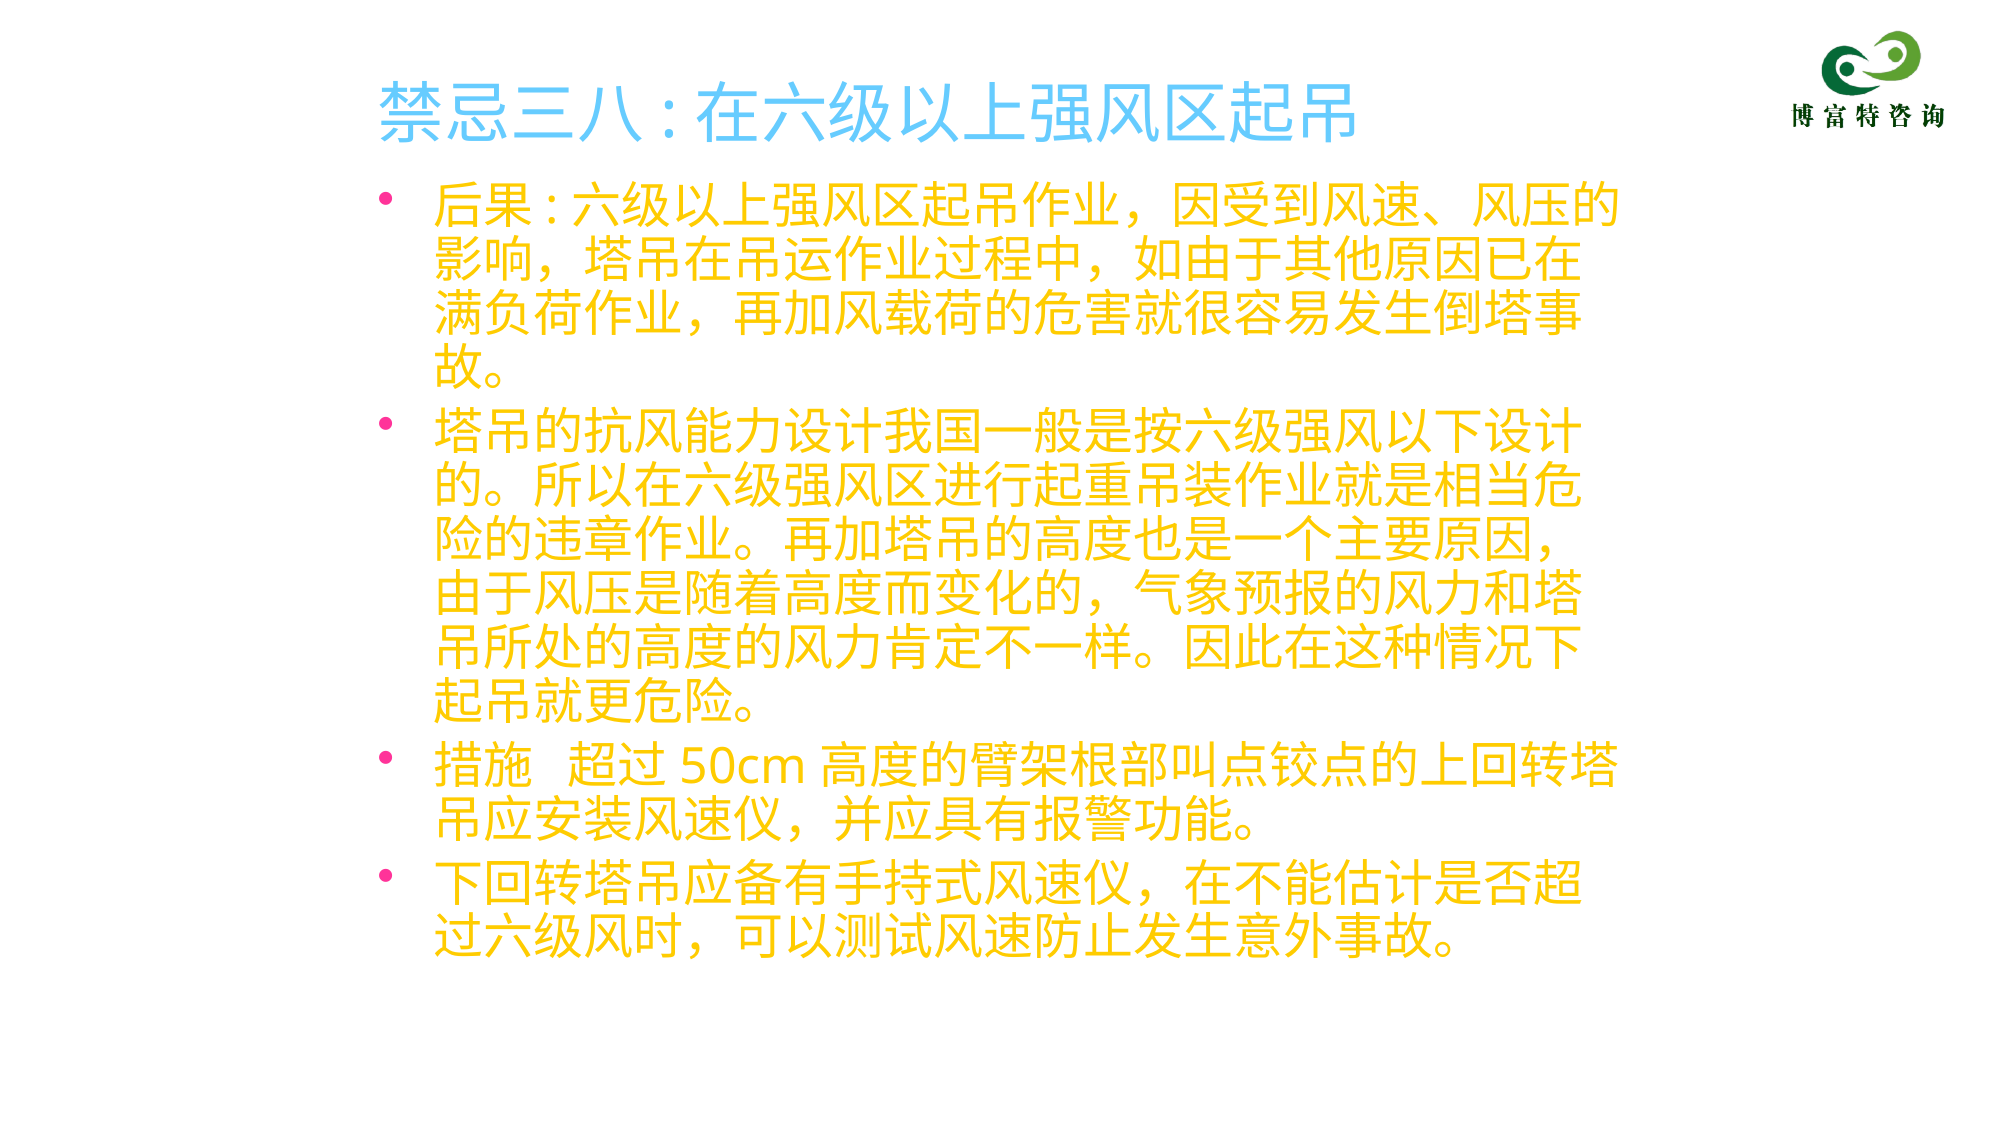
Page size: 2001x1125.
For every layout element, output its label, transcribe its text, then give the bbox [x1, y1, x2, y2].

title 禁忌三八:在六级以上强风区起吊 [362, 49, 1638, 172]
list 后果:六级以上强风区起吊作业，因受到风速、风压的影响，塔吊在吊运作业过程中，如由于其他原因已在满负荷作业，再加风载荷的危害就很容易发生倒塔事故。 塔吊的抗风能力设计我国一般是按六级强风以下设计的。所以在六级强风区进行起重吊装作业就是相当危险的违章作业。再加塔吊的高度也是一个主要原因，由于风压是随着高度而变化的，气象预报的风力和塔吊所处的高度的风力肯定不一样。因此在这种情况下起吊就更危险。 措施 超过50cm高度的臂架根部叫点铰点的上回转塔吊应安装风速仪，并应具有报警功能。 下回转塔吊应备有手持式风速仪，在不能估计是否超过六级风时，可以测试风速防止发生意外事故。 [362, 172, 1638, 1001]
picture [1771, 30, 1969, 131]
